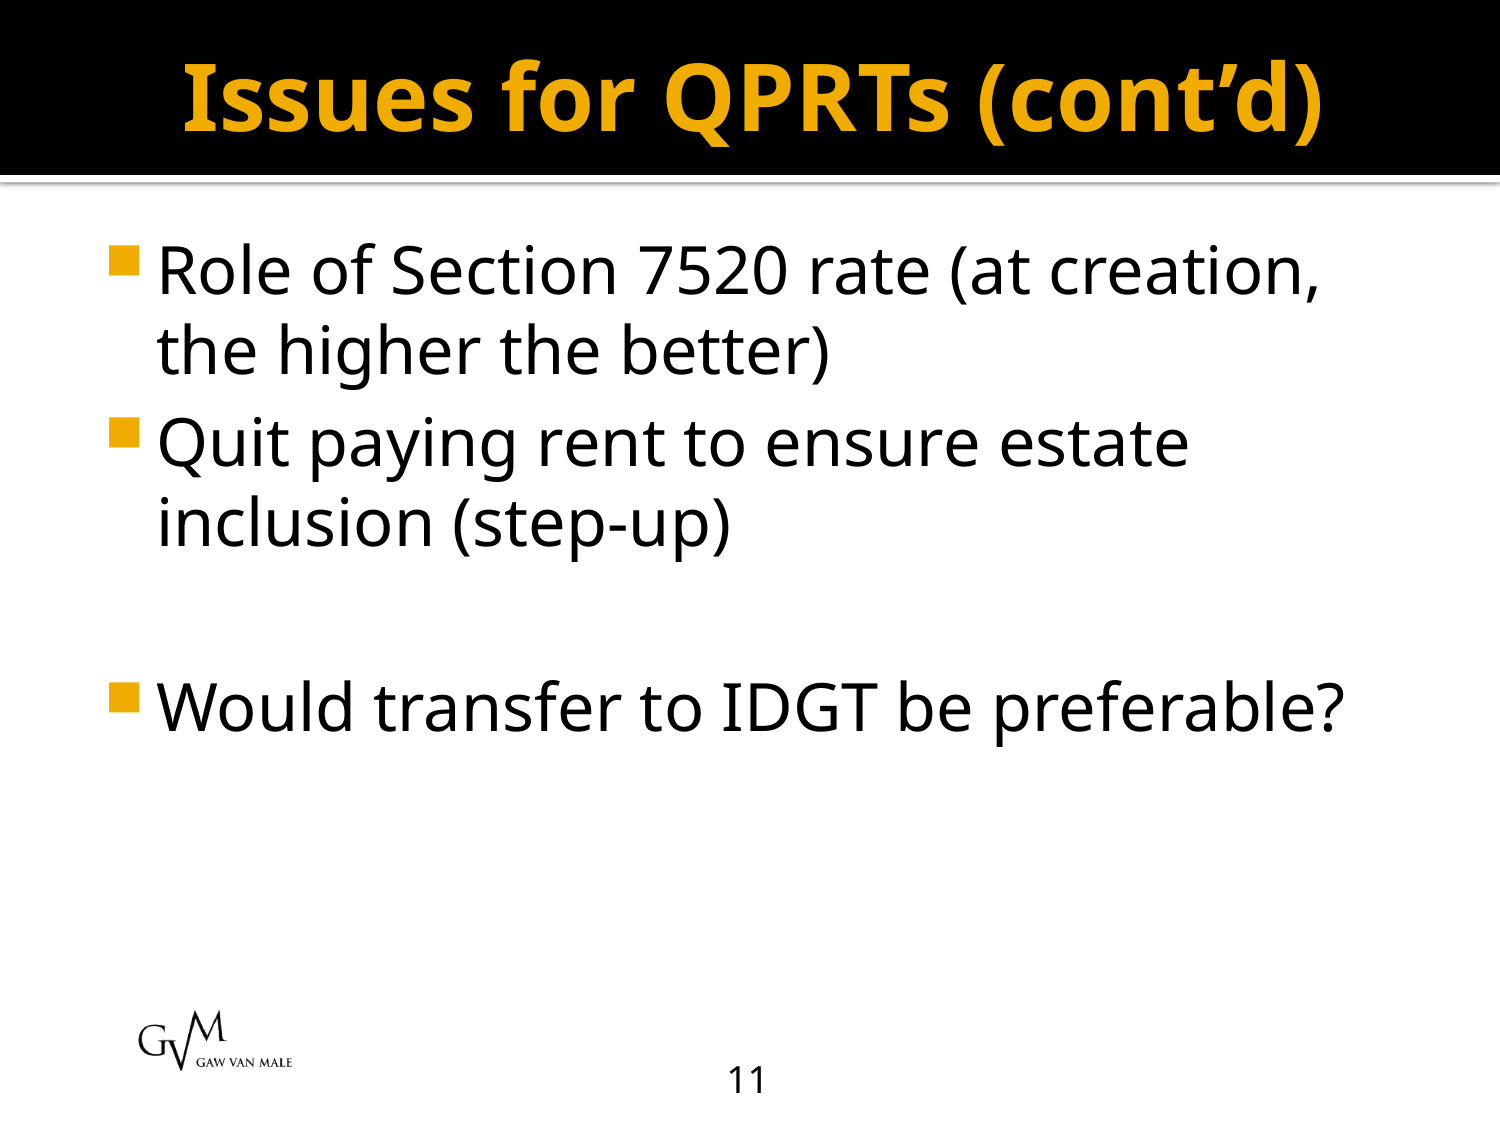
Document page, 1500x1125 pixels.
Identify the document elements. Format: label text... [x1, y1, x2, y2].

list Role of Section 7520 rate (at creation, the higher the better) Quit paying rent to ensure estate inclusion (step-up) Would transfer to IDGT be preferable? [75, 212, 1425, 972]
title Issues for QPRTs (cont’d) [75, 25, 1425, 163]
picture [126, 999, 302, 1085]
